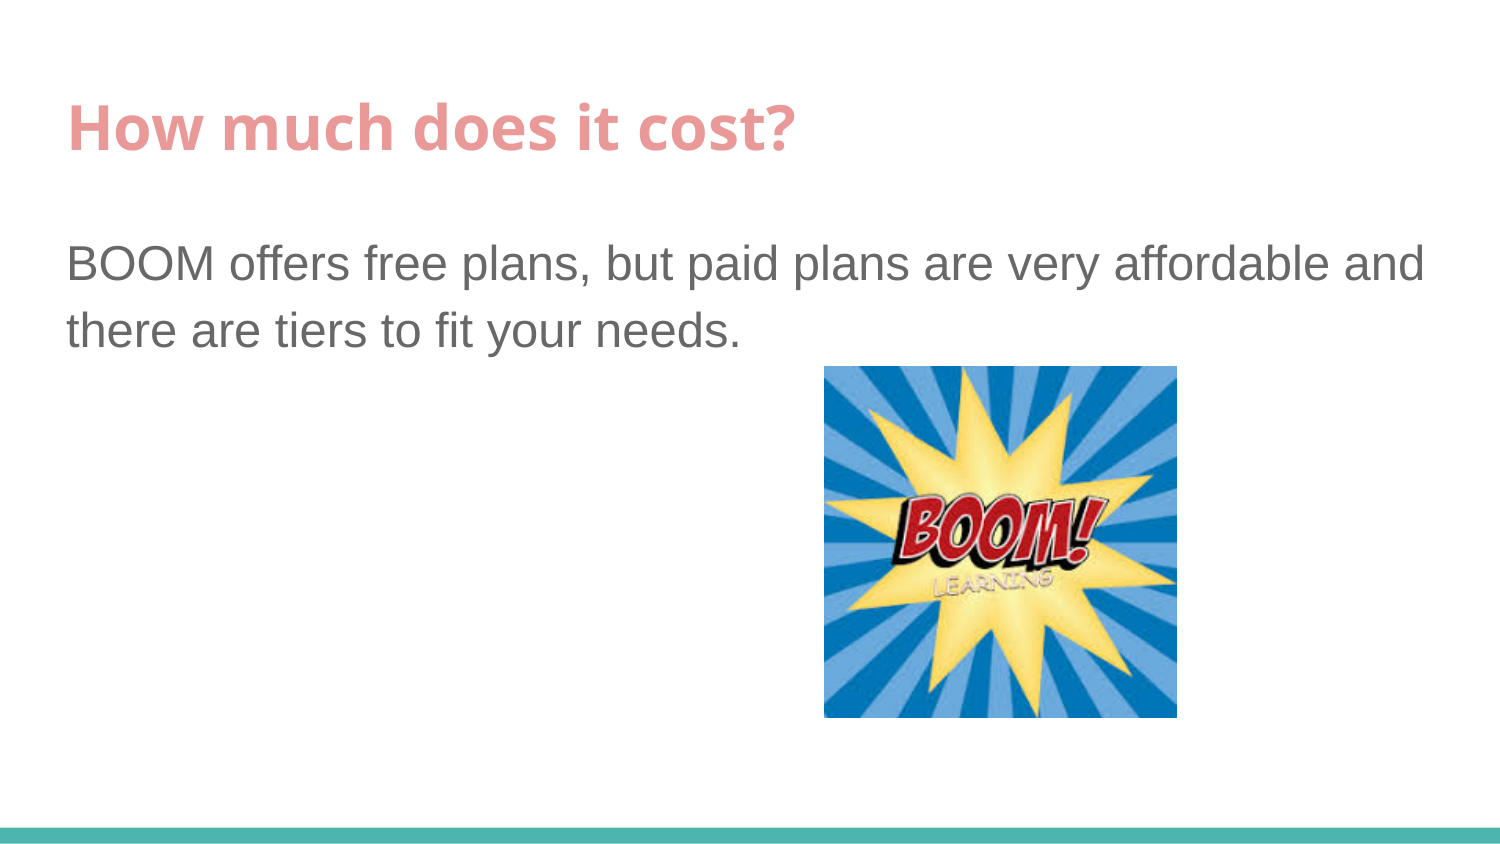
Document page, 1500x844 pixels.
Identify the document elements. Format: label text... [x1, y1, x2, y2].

picture [824, 711, 829, 719]
list BOOM offers free plans, but paid plans are very affordable and there are tiers to fit your needs. [51, 207, 1449, 397]
title How much does it cost? [51, 72, 1449, 189]
picture [1018, 704, 1023, 719]
picture [951, 366, 955, 383]
picture [824, 366, 1177, 719]
